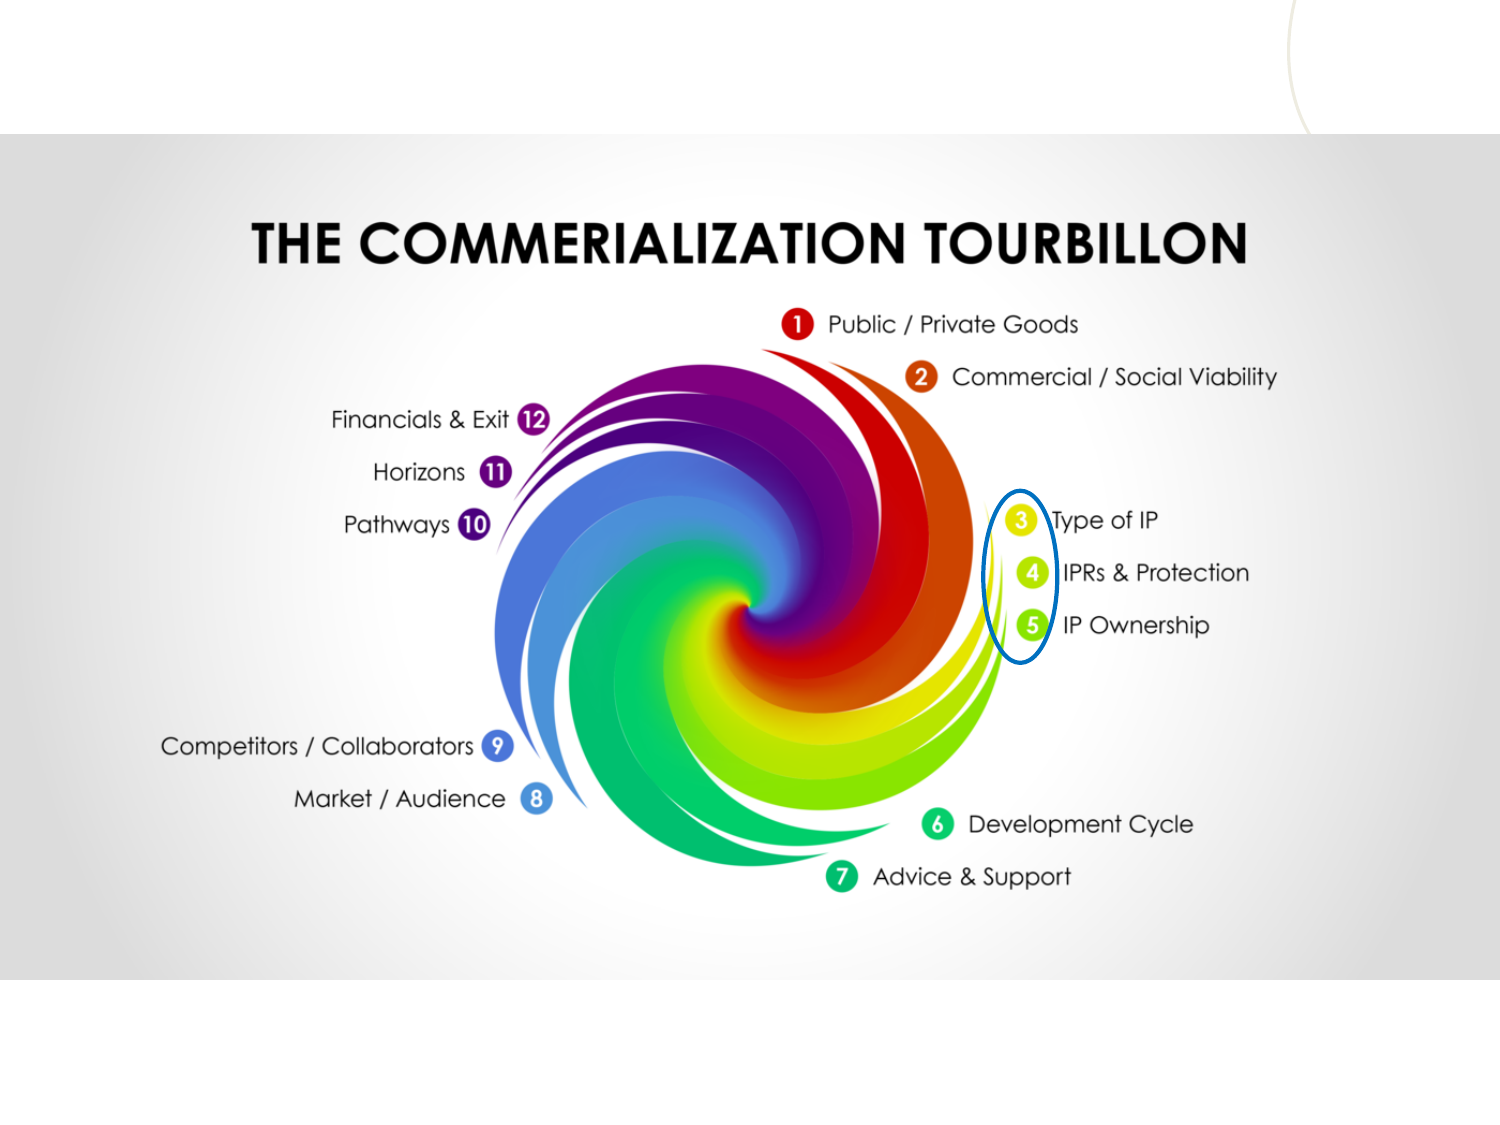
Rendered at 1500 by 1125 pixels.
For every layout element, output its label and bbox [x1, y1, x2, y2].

picture [0, 134, 1500, 980]
